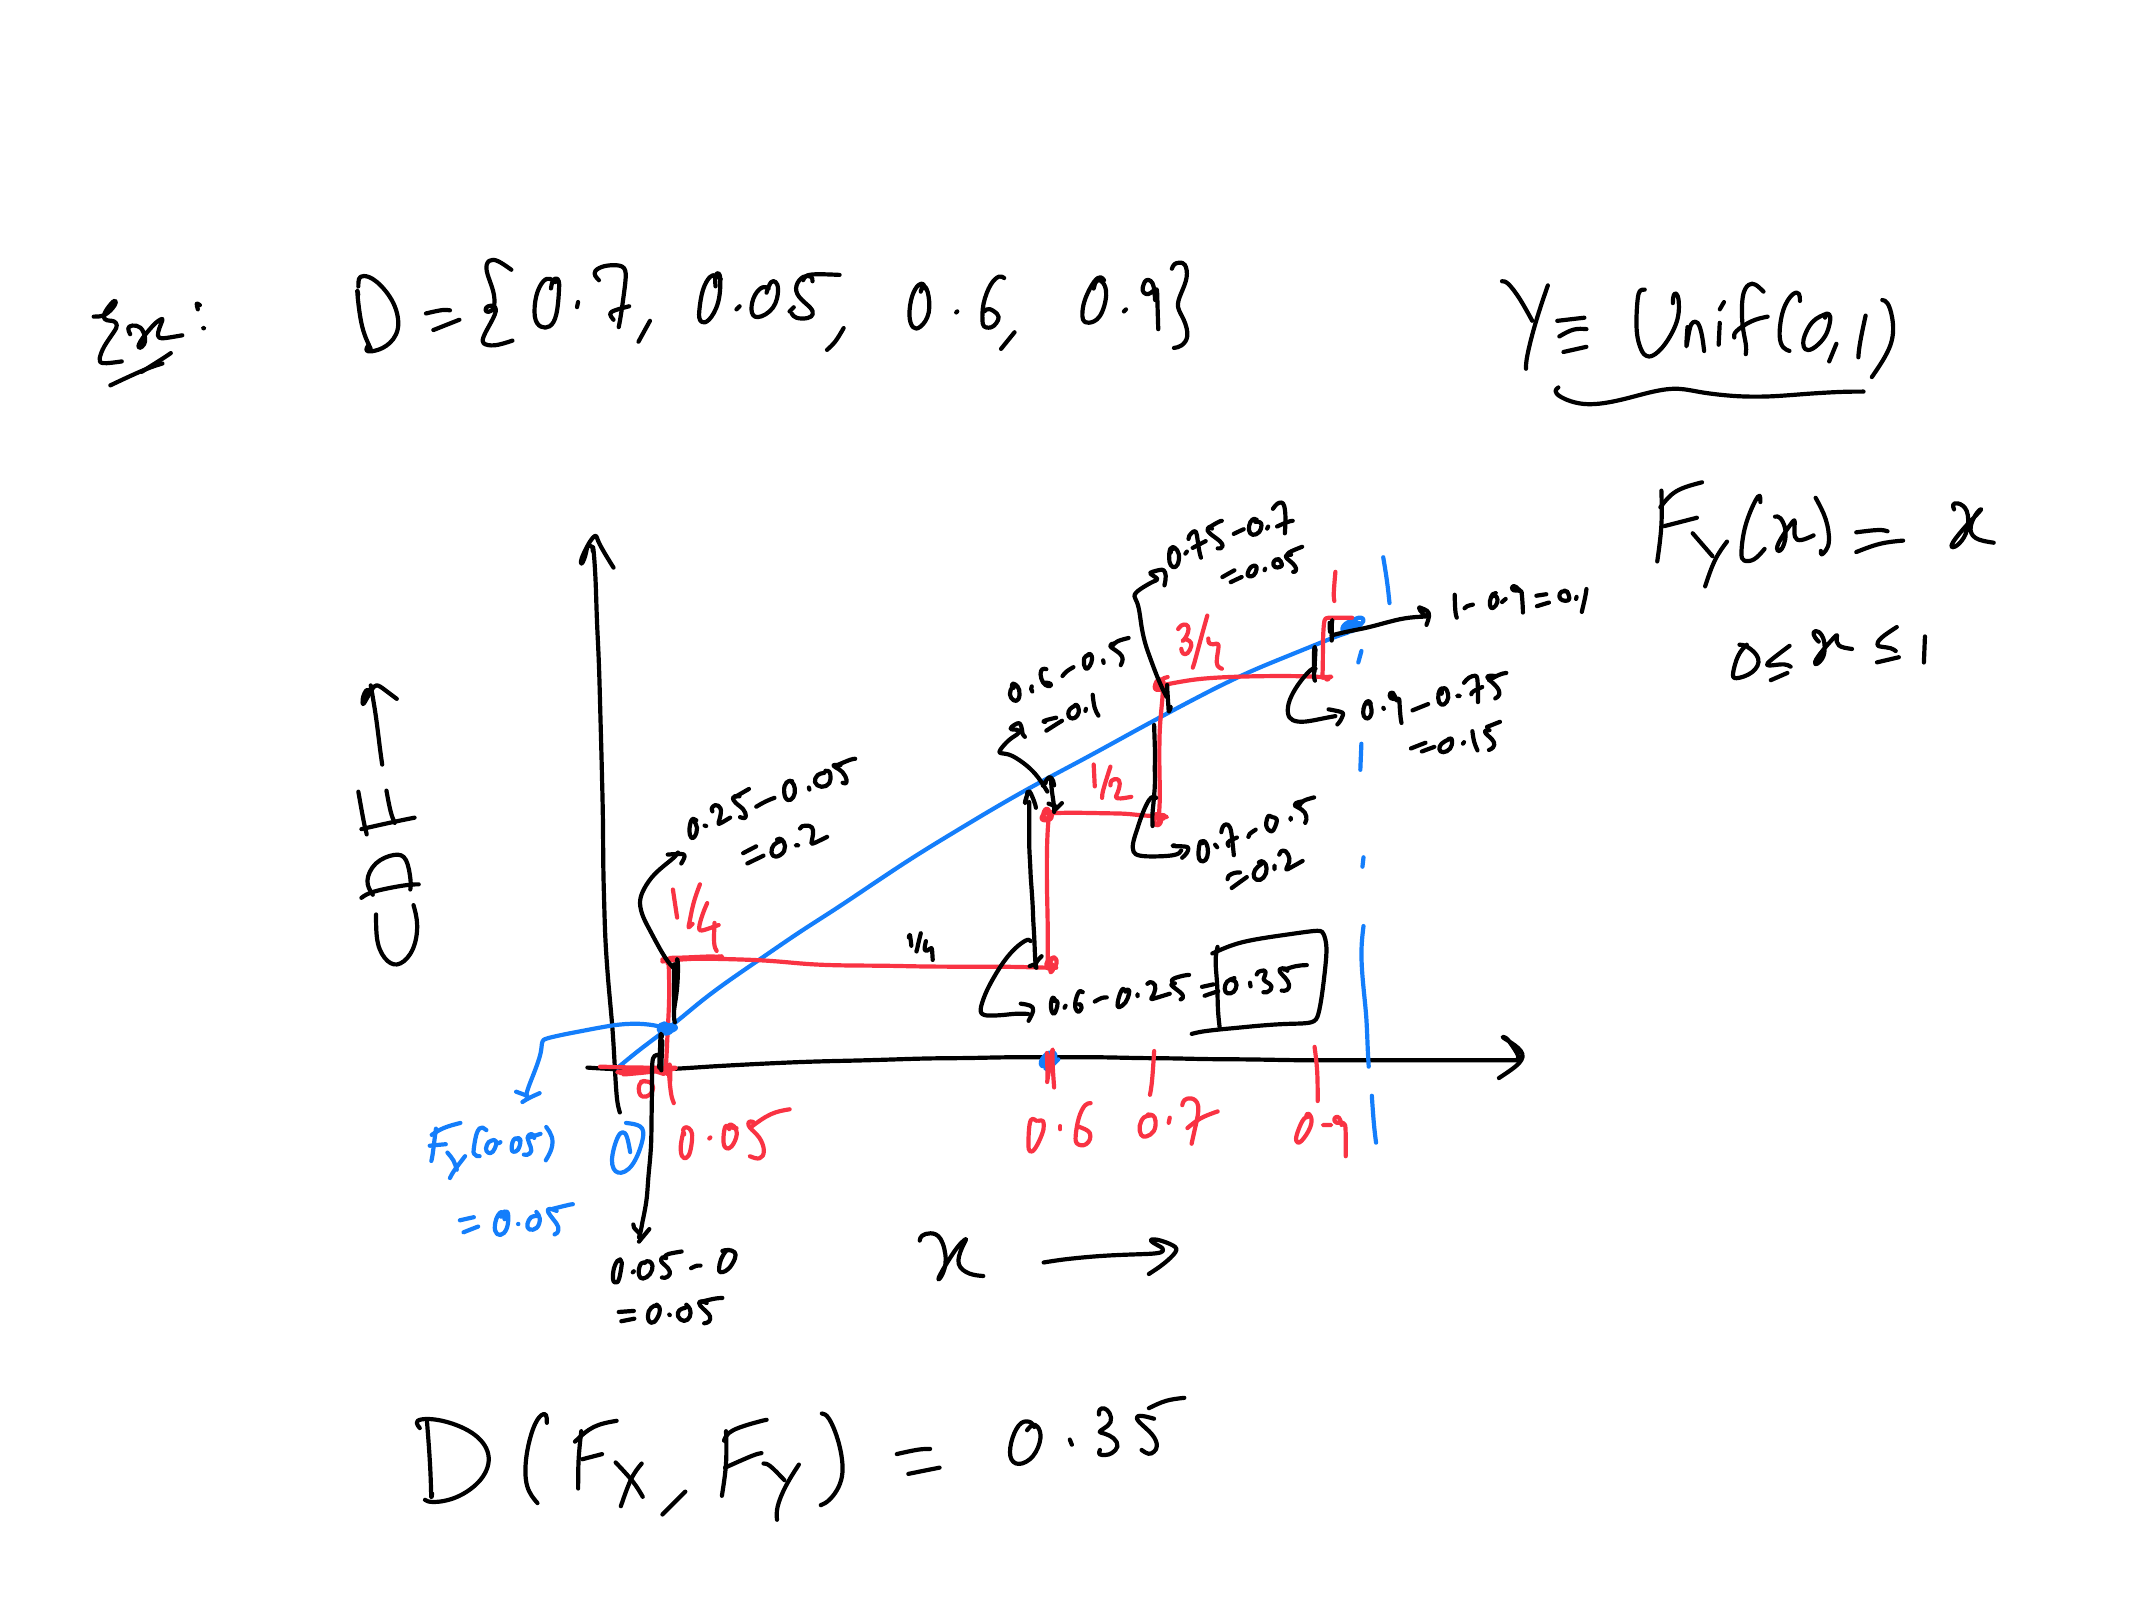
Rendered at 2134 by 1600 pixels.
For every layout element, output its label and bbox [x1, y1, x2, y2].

text_box [1488, 280, 1994, 681]
text_box [93, 259, 1523, 1520]
